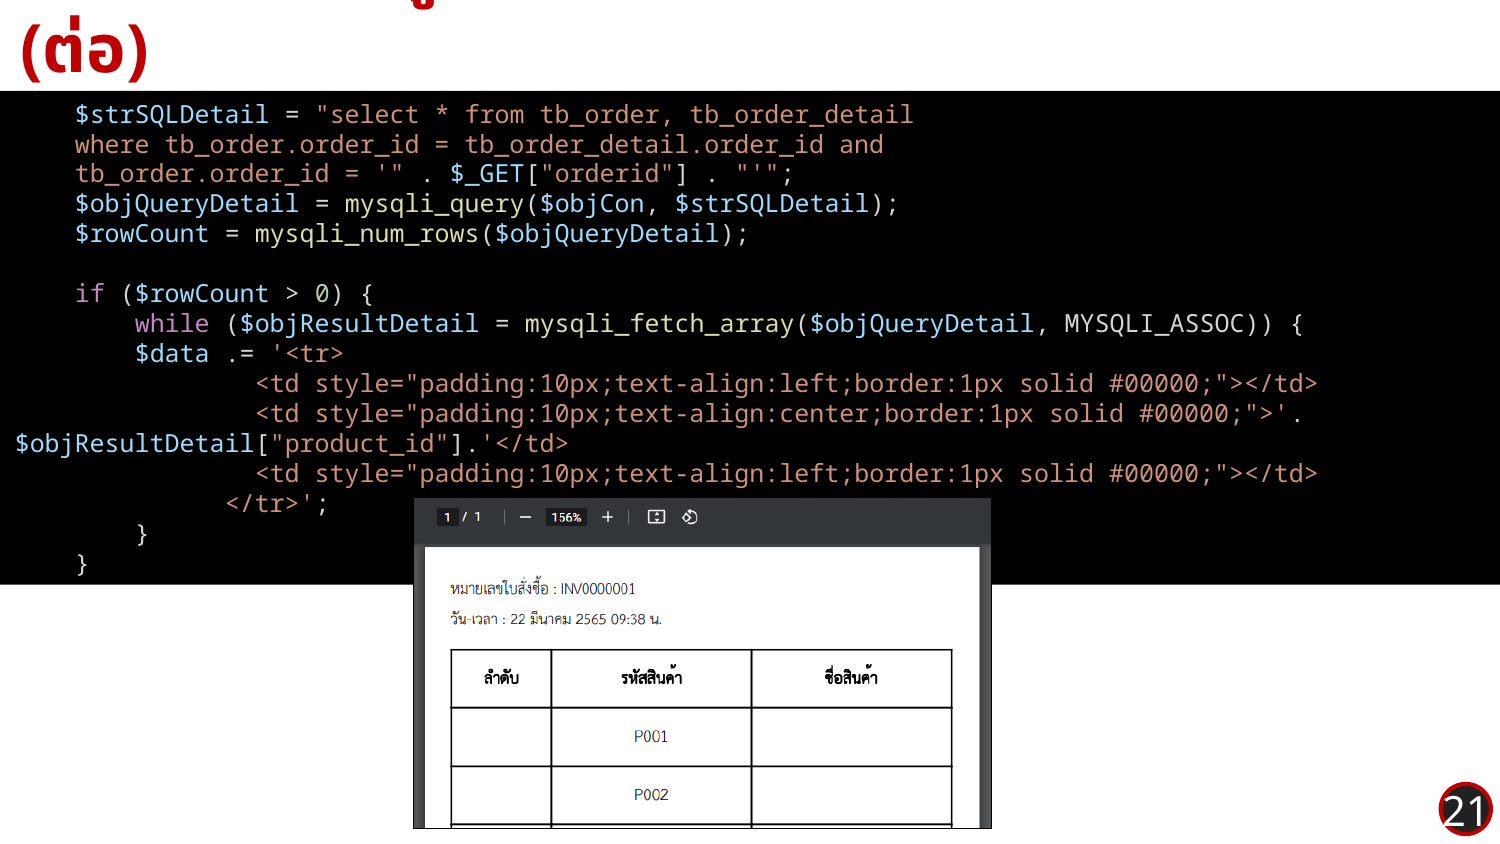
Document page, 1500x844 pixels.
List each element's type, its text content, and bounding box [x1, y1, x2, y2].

text_box $strSQLDetail = "select * from tb_order, tb_order_detail where tb_order.order_id = tb_order_detail.order_id and tb_order.order_id = '" . $_GET["orderid"] . "'"; $objQueryDetail = mysqli_query($objCon, $strSQLDetail); $rowCount = mysqli_num_rows($objQueryDetail); if ($rowCount > 0) { while ($objResultDetail = mysqli_fetch_array($objQueryDetail, MYSQLI_ASSOC)) { $data .= '<tr> <td style="padding:10px;text-align:left;border:1px solid #00000;"></td> <td style="padding:10px;text-align:center;border:1px solid #00000;">'.$objResultDetail["product_id"].'</td> <td style="padding:10px;text-align:left;border:1px solid #00000;"></td> </tr>'; } } [0, 90, 1500, 585]
text_box 21 [1423, 769, 1500, 844]
picture [413, 497, 992, 829]
title 2.3 การดึงข้อมูลแสดงบนรายงานหลายระเบียน (ต่อ) [5, 0, 1395, 90]
